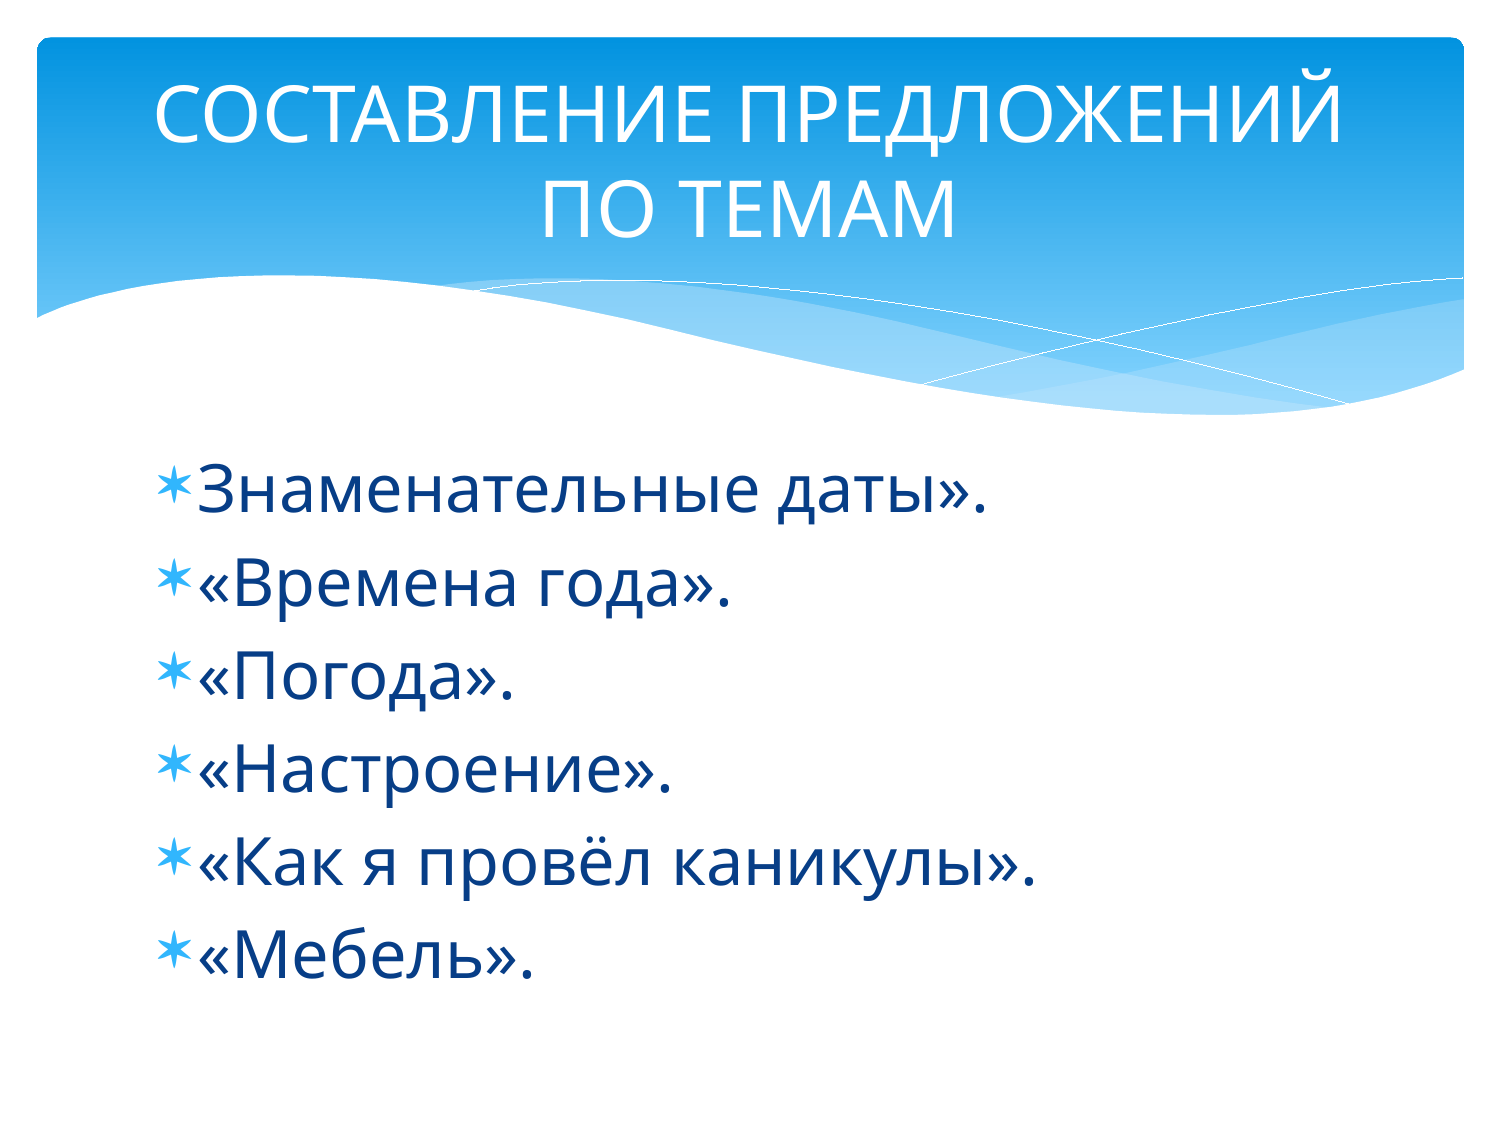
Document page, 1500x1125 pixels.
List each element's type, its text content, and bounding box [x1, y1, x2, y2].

title СОСТАВЛЕНИЕ ПРЕДЛОЖЕНИЙ ПО ТЕМАМ [75, 55, 1425, 261]
list Знаменательные даты». «Времена года». «Погода». «Настроение». «Как я провёл каникулы». «Мебель». [143, 438, 1359, 1005]
